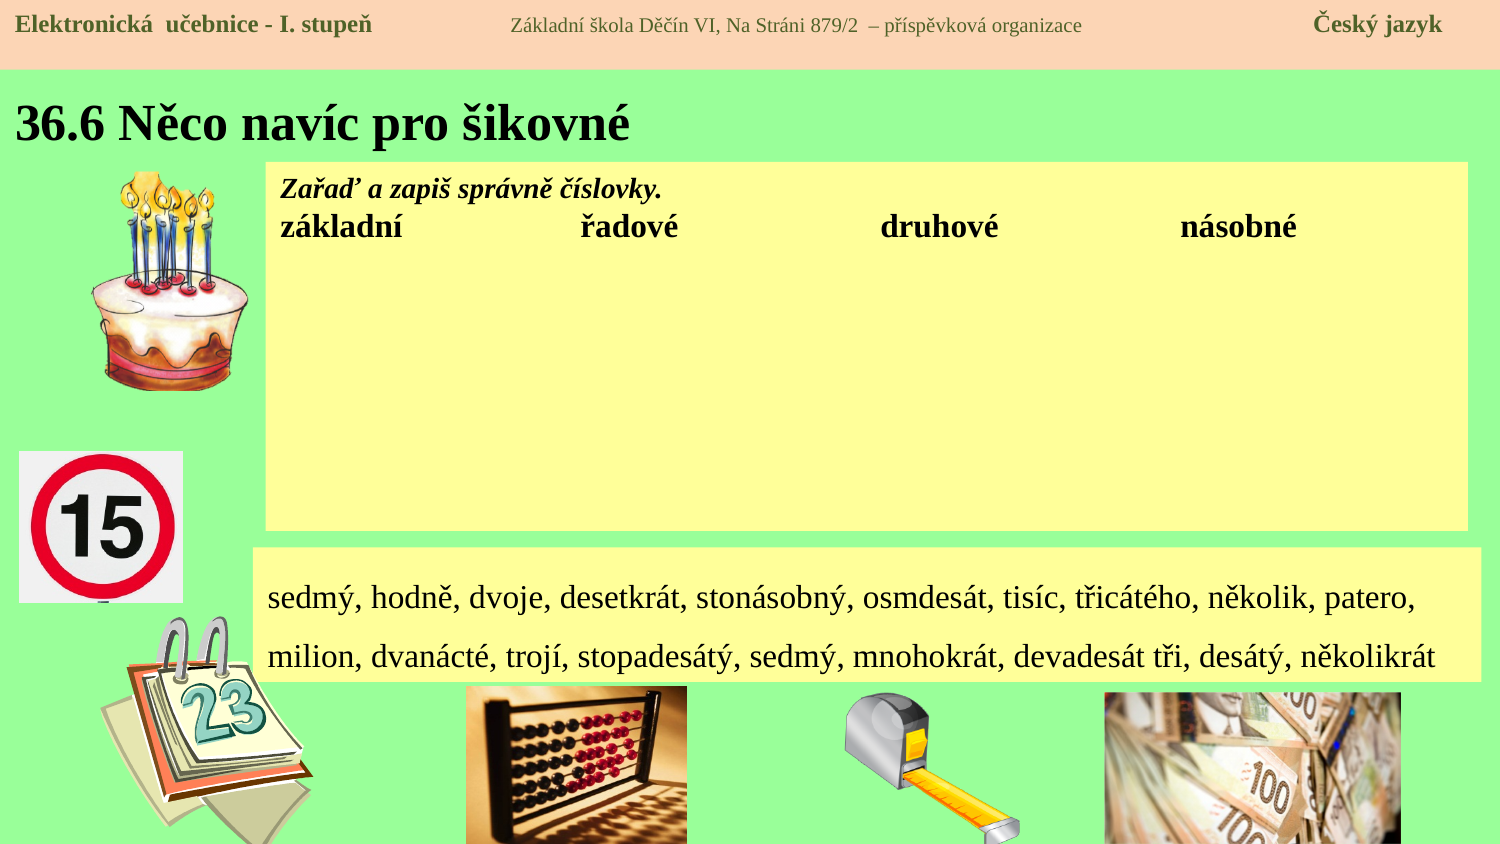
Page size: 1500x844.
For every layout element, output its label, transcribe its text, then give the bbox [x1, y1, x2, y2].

picture [17, 450, 184, 603]
picture [466, 686, 687, 844]
text_box Elektronická učebnice - I. stupeň Základní škola Děčín VI, Na Stráni 879/2 – příspěvková organizace Český jazyk [0, 0, 1500, 70]
title 36.6 Něco navíc pro šikovné [0, 70, 703, 169]
text_box Zařaď a zapiš správně číslovky. základní řadové druhové násobné [265, 161, 1468, 531]
text_box sedmý, hodně, dvoje, desetkrát, stonásobný, osmdesát, tisíc, třicátého, několik, patero, milion, dvanácté, trojí, stopadesátý, sedmý, mnohokrát, devadesát tři, desátý, několikrát [252, 547, 1482, 682]
picture [832, 662, 1026, 844]
picture [78, 142, 254, 391]
picture [100, 612, 317, 844]
picture [1105, 620, 1401, 844]
